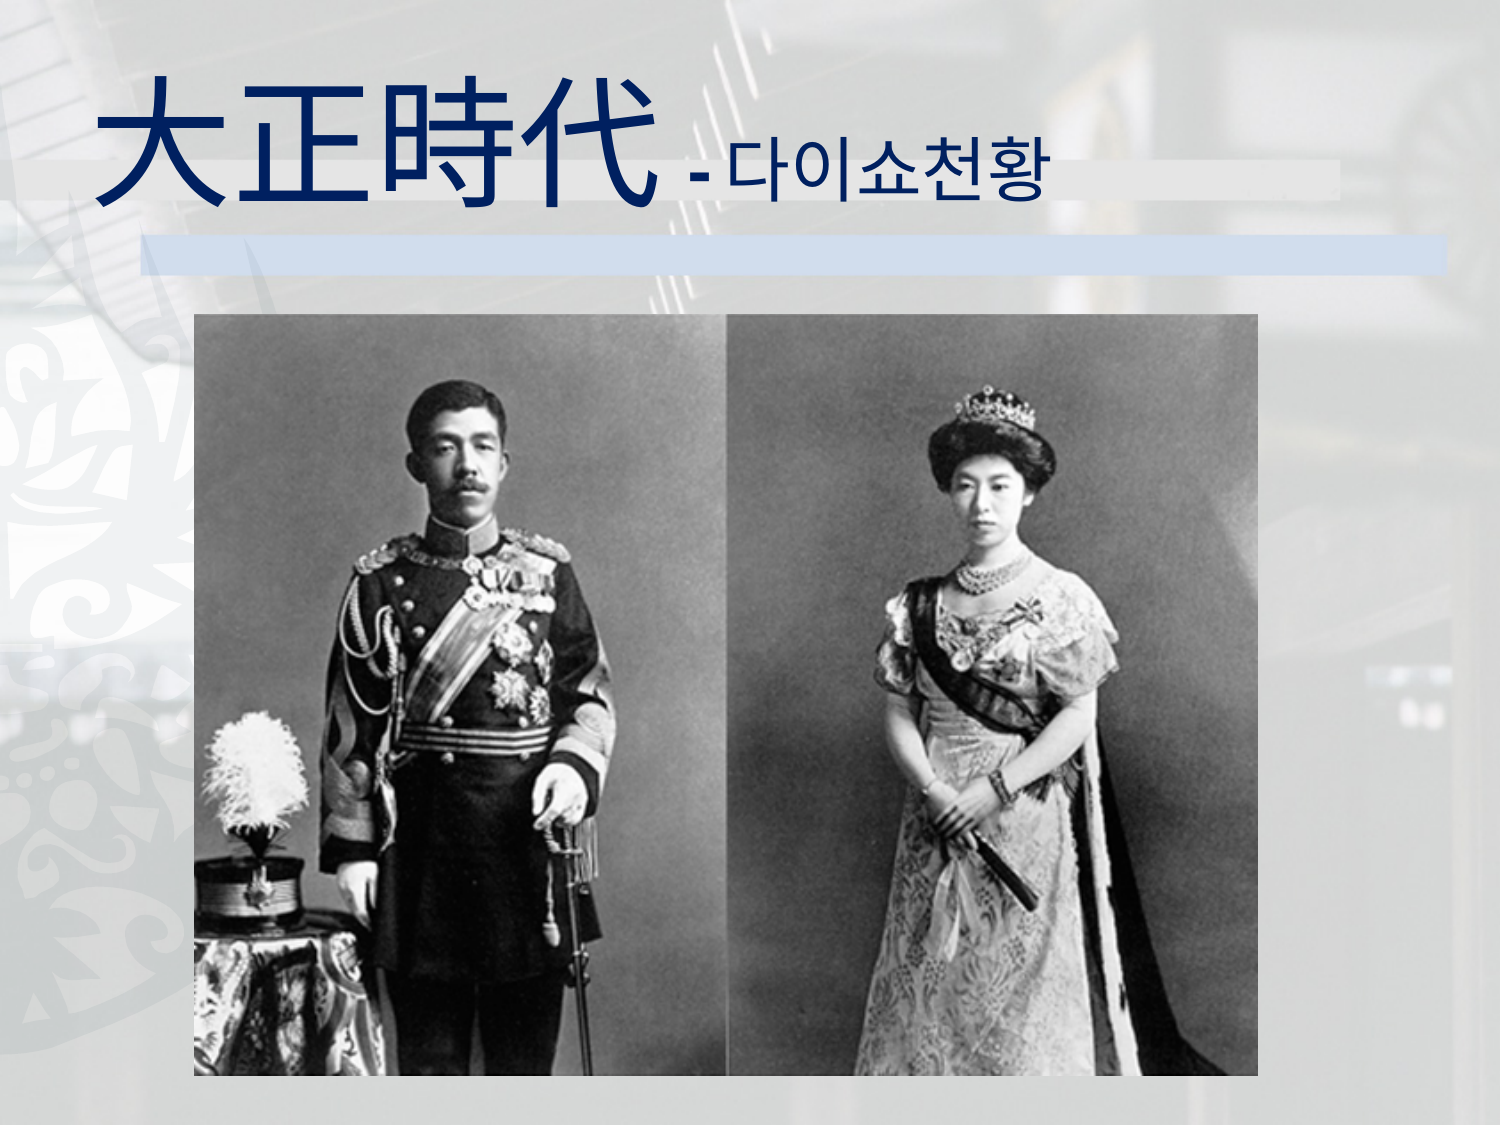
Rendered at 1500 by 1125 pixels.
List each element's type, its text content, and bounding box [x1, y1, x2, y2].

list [194, 314, 1259, 1076]
picture [0, 0, 1500, 1125]
title 大正時代-다이쇼천황 [75, 45, 1425, 233]
